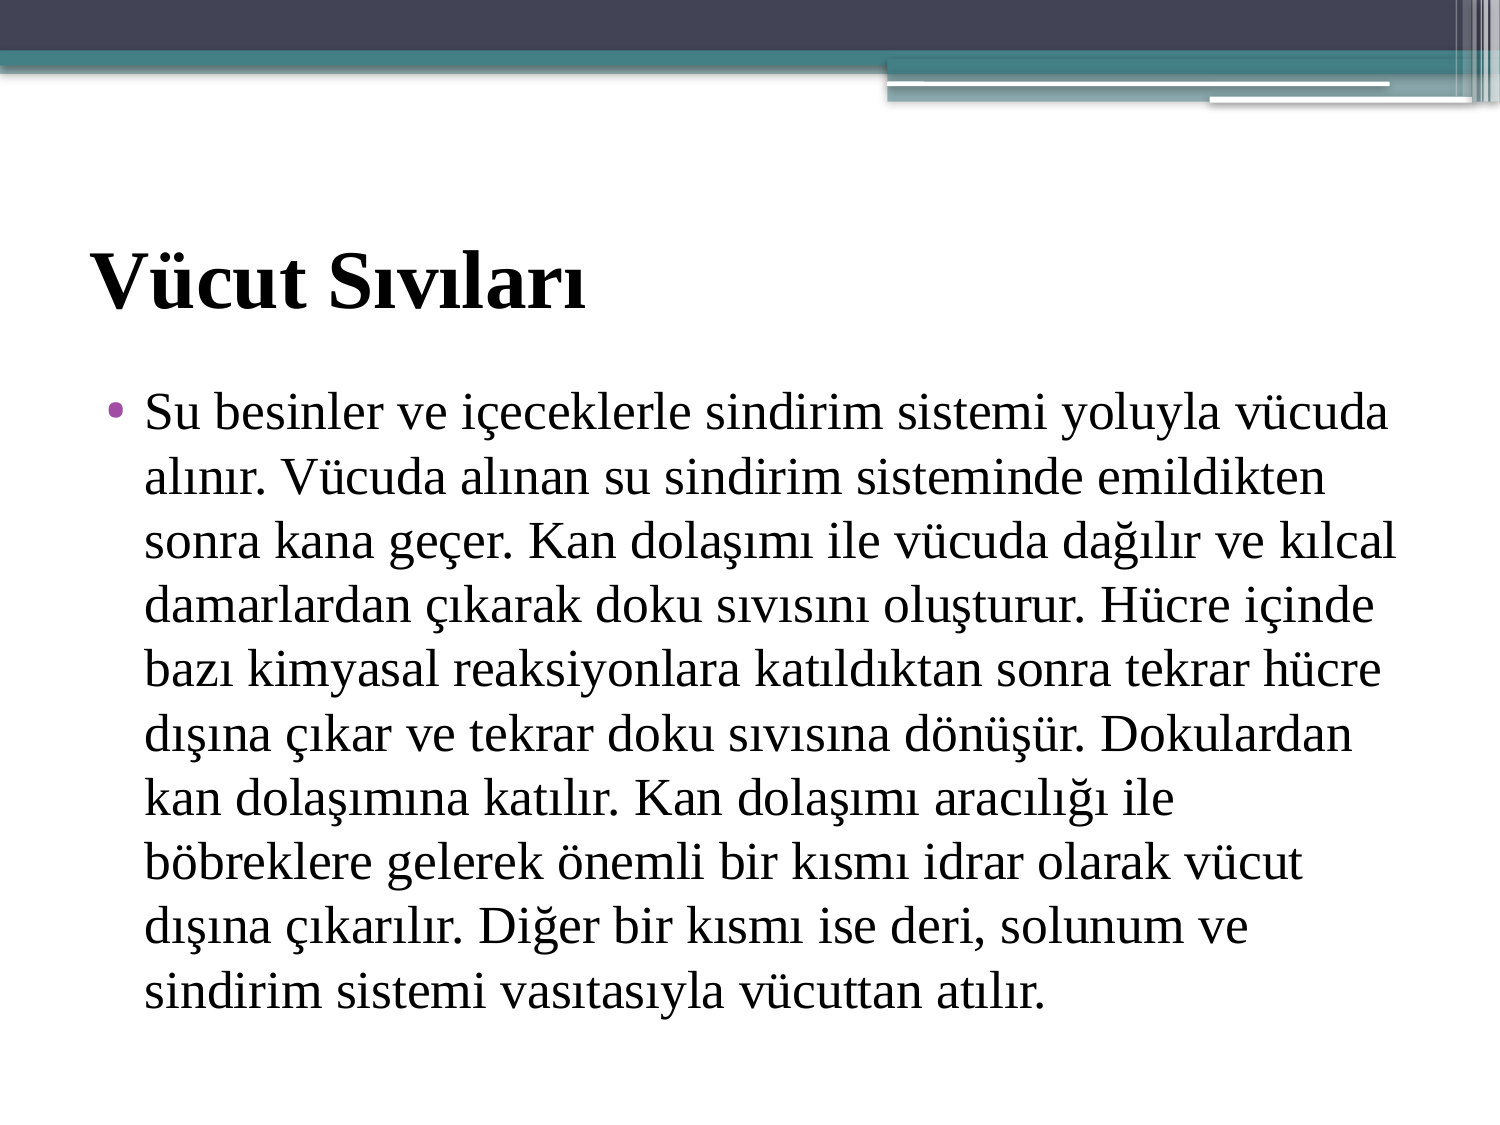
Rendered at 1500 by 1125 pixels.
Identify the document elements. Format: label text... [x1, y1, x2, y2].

title Vücut Sıvıları [75, 187, 1425, 363]
list Su besinler ve içeceklerle sindirim sistemi yoluyla vücuda alınır. Vücuda alınan su sindirim sisteminde emildikten sonra kana geçer. Kan dolaşımı ile vücuda dağılır ve kılcal damarlardan çıkarak doku sıvısını oluşturur. Hücre içinde bazı kimyasal reaksiyonlara katıldıktan sonra tekrar hücre dışına çıkar ve tekrar doku sıvısına dönüşür. Dokulardan kan dolaşımına katılır. Kan dolaşımı aracılığı ile böbreklere gelerek önemli bir kısmı idrar olarak vücut dışına çıkarılır. Diğer bir kısmı ise deri, solunum ve sindirim sistemi vasıtasıyla vücuttan atılır. [75, 368, 1425, 1079]
